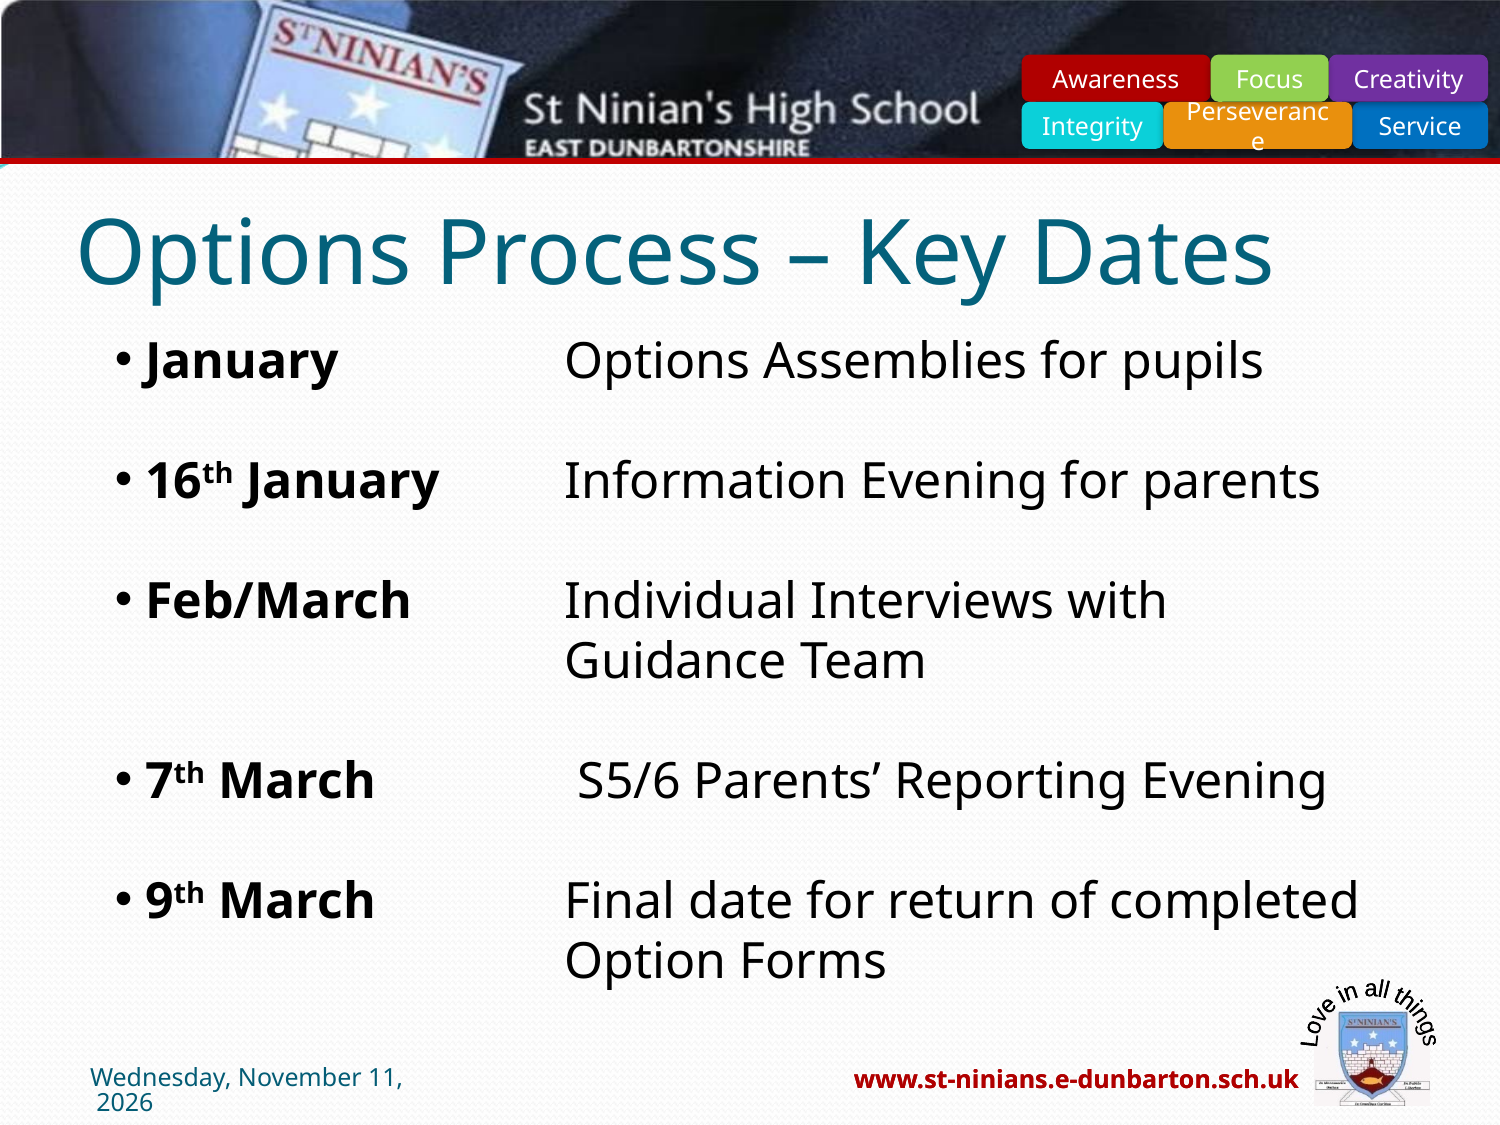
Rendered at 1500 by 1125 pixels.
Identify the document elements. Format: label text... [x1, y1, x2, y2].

title Options Process – Key Dates [75, 184, 1439, 303]
picture [0, 0, 1500, 158]
text_box January Options Assemblies for pupils 16th January Information Evening for parents Feb/March Individual Interviews with Guidance Team 7th March S5/6 Parents’ Reporting Evening 9th March Final date for return of completed Option Forms [99, 321, 1439, 1041]
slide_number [75, 1042, 425, 1103]
picture [1314, 1041, 1430, 1106]
